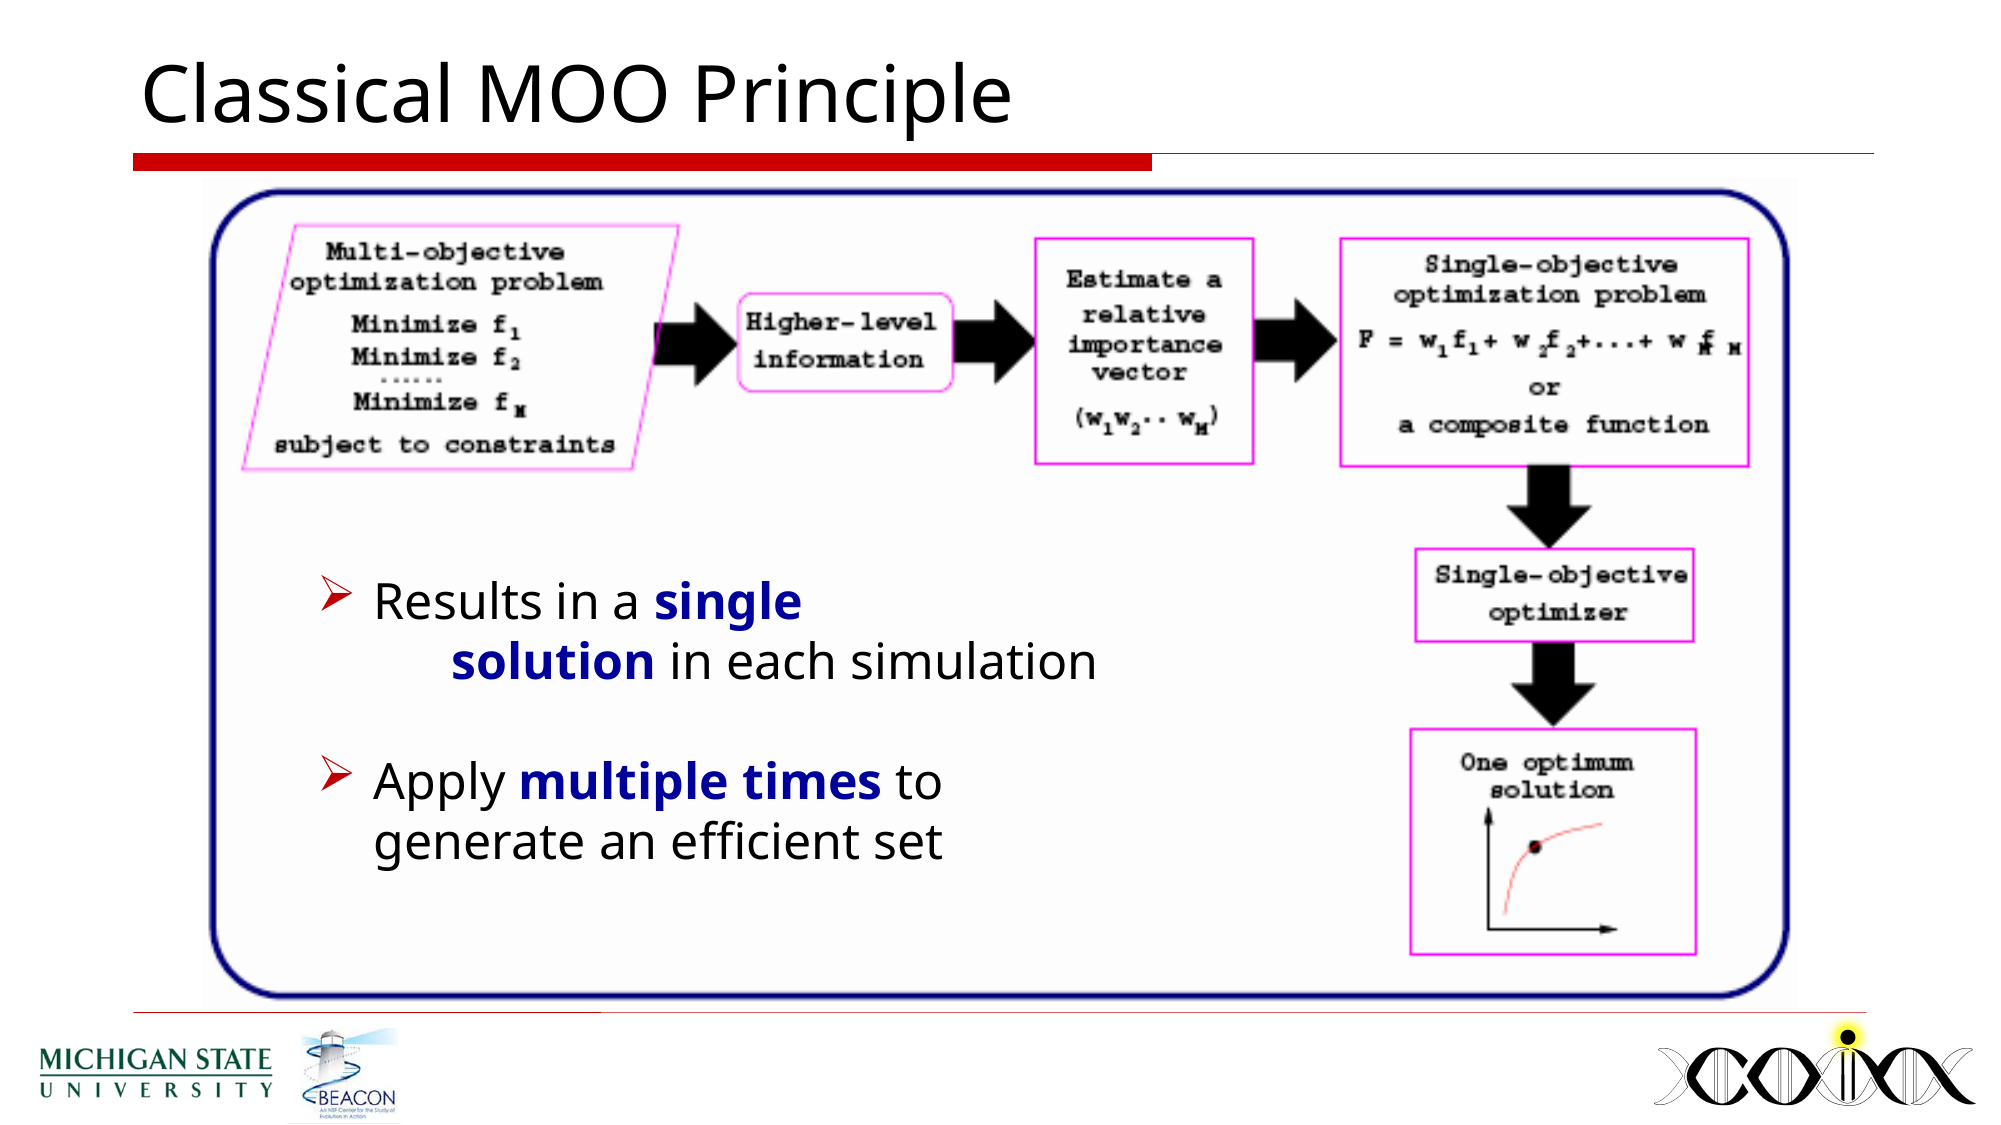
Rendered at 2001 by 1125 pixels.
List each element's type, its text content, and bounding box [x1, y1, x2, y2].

picture [1654, 1013, 1976, 1106]
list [202, 178, 1798, 1009]
picture [287, 1028, 401, 1124]
picture [29, 1029, 284, 1117]
title Classical MOO Principle [125, 0, 1876, 146]
